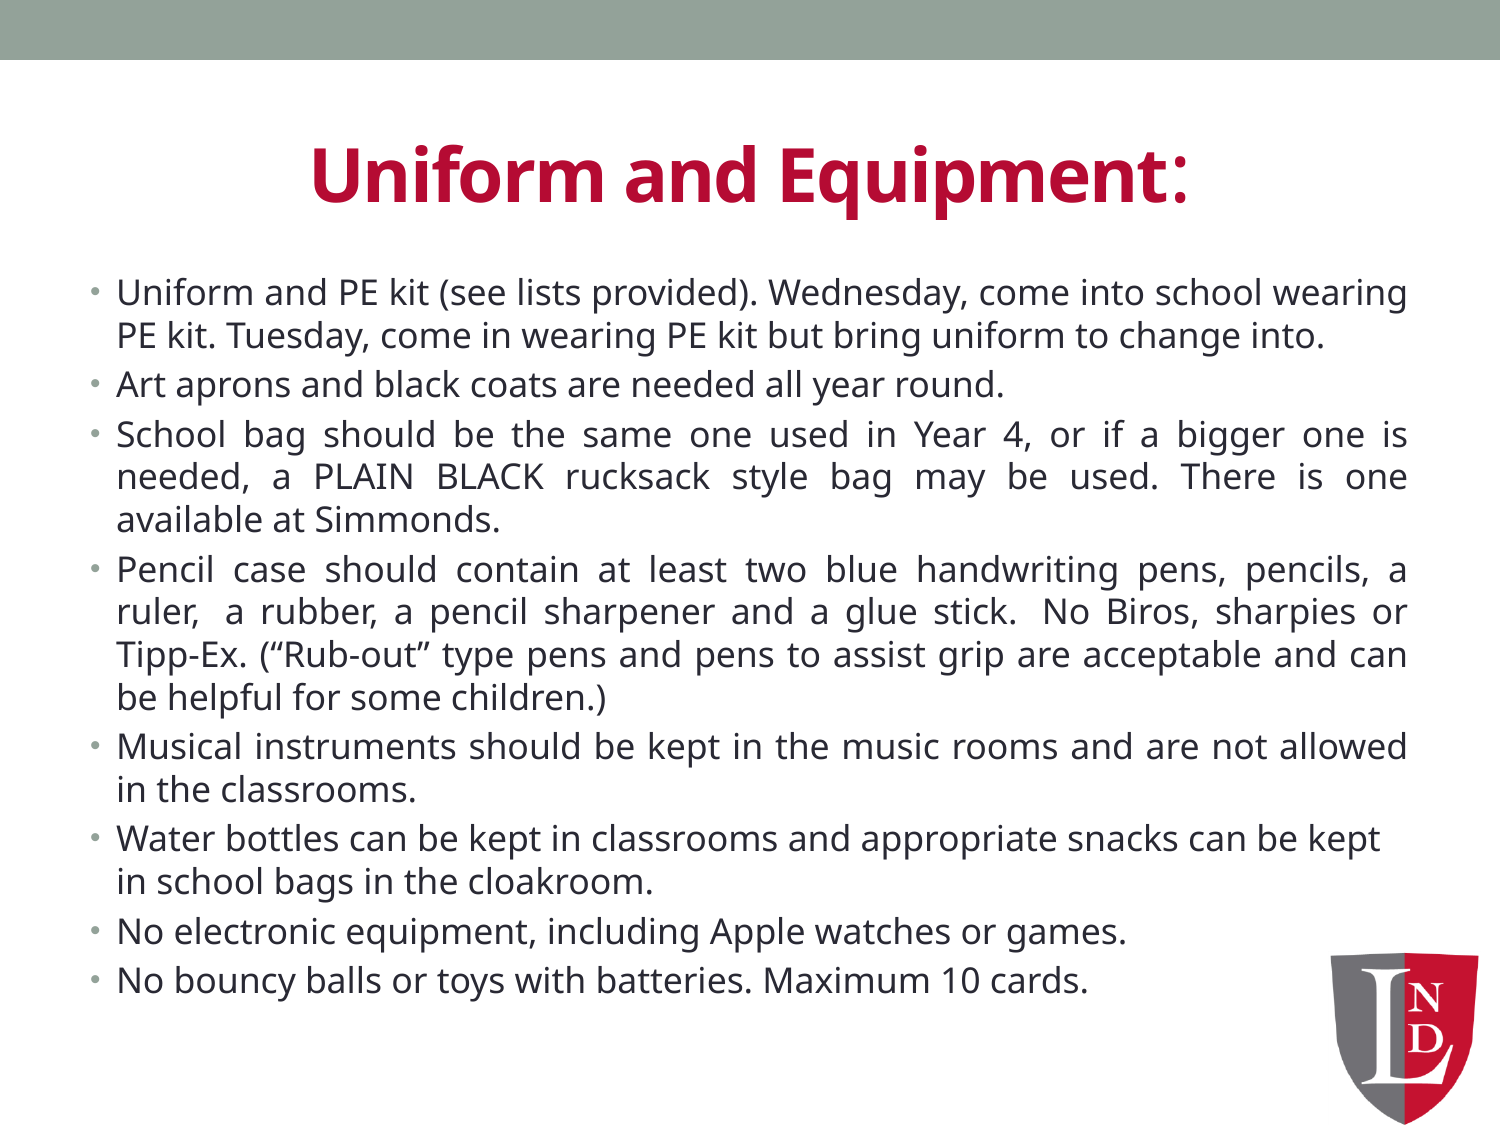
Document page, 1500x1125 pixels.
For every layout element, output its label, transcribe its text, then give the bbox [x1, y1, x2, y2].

title Uniform and Equipment: [75, 87, 1425, 250]
list Uniform and PE kit (see lists provided). Wednesday, come into school wearing PE kit. Tuesday, come in wearing PE kit but bring uniform to change into. Art aprons and black coats are needed all year round. School bag should be the same one used in Year 4, or if a bigger one is needed, a PLAIN BLACK rucksack style bag may be used. There is one available at Simmonds. Pencil case should contain at least two blue handwriting pens, pencils, a ruler, a rubber, a pencil sharpener and a glue stick. No Biros, sharpies or Tipp-Ex. (“Rub-out” type pens and pens to assist grip are acceptable and can be helpful for some children.) Musical instruments should be kept in the music rooms and are not allowed in the classrooms. Water bottles can be kept in classrooms and appropriate snacks can be kept in school bags in the cloakroom. No electronic equipment, including Apple watches or games. No bouncy balls or toys with batteries. Maximum 10 cards. [75, 262, 1425, 1063]
picture [1328, 951, 1481, 1125]
